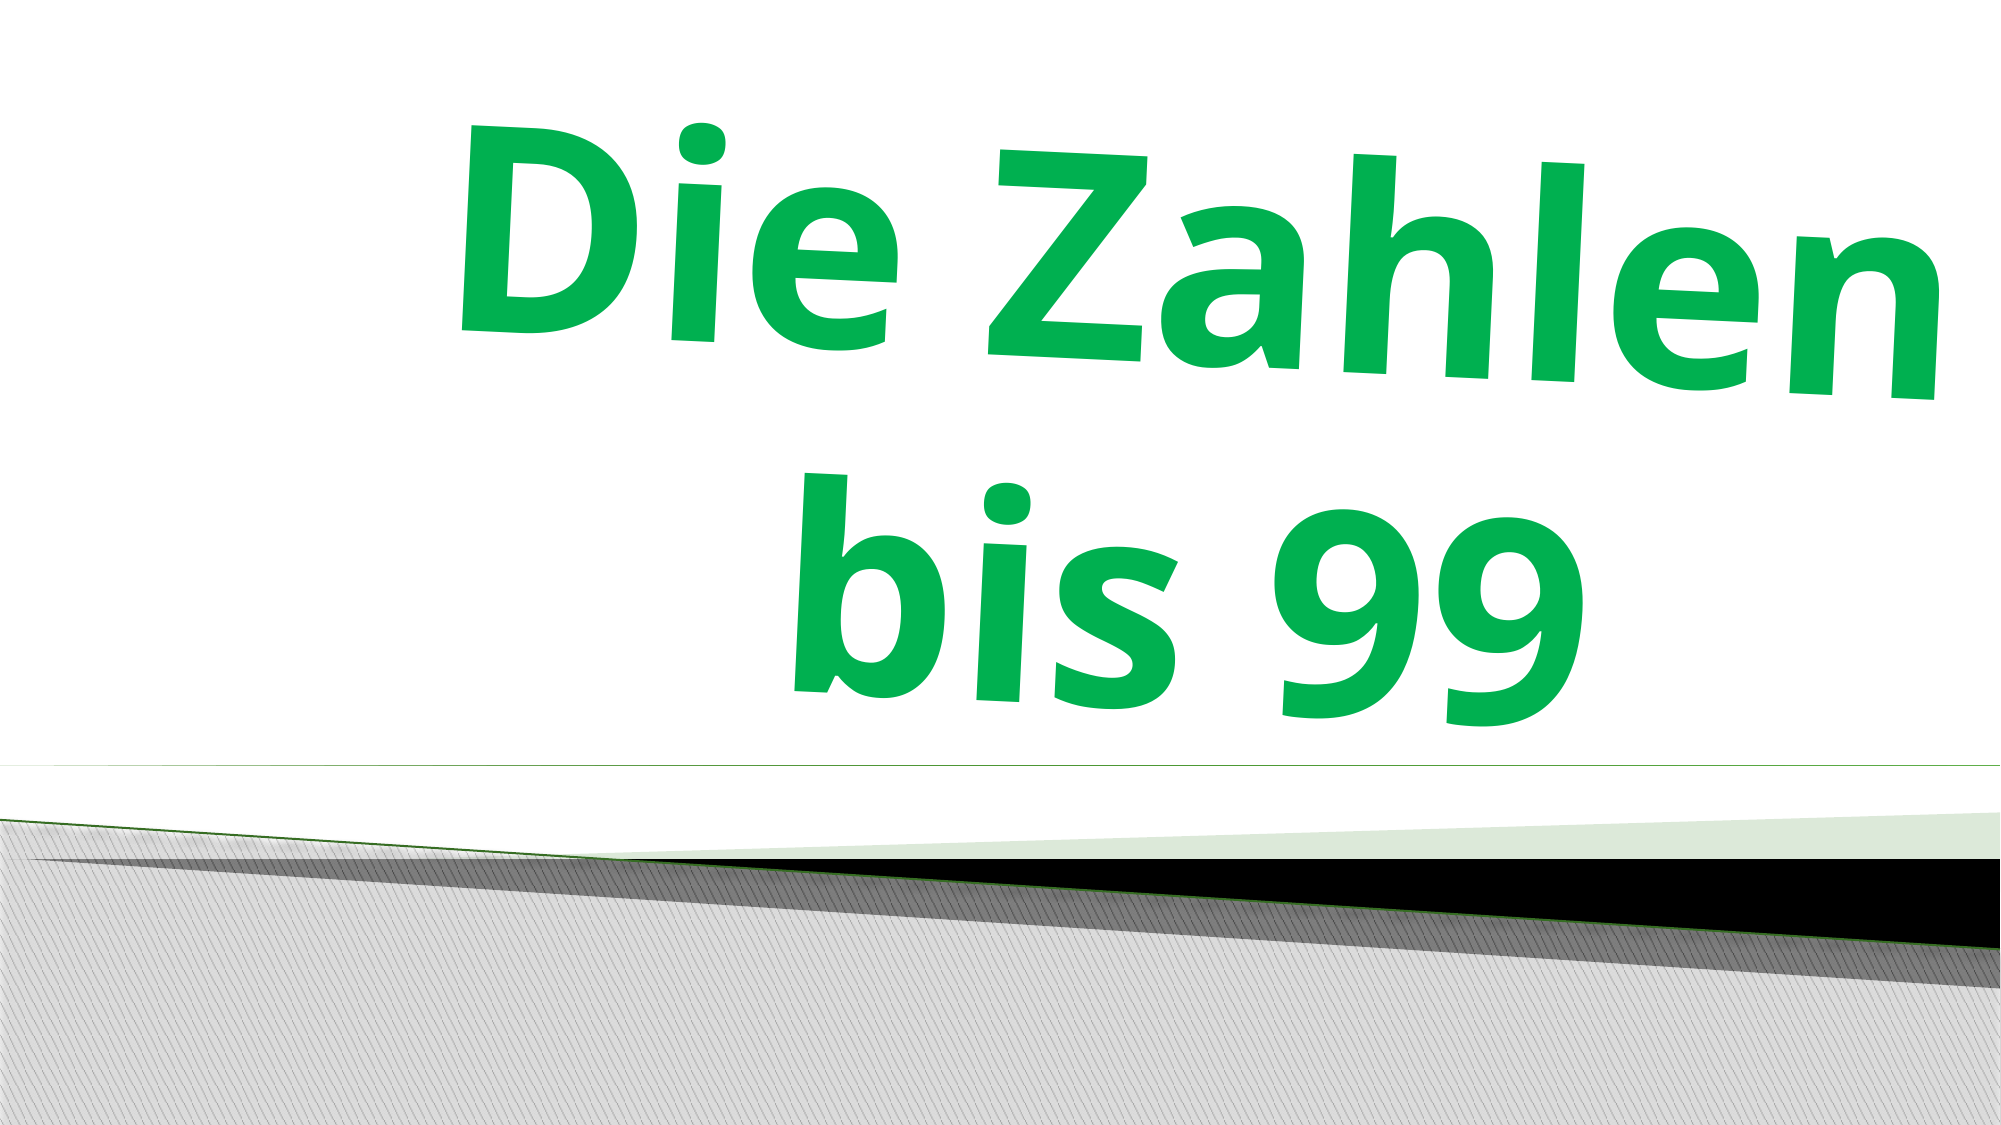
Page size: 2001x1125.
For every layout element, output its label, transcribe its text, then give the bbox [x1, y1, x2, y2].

picture [7, 859, 2000, 989]
text_box Die Zahlen bis 99 [401, 34, 1987, 812]
